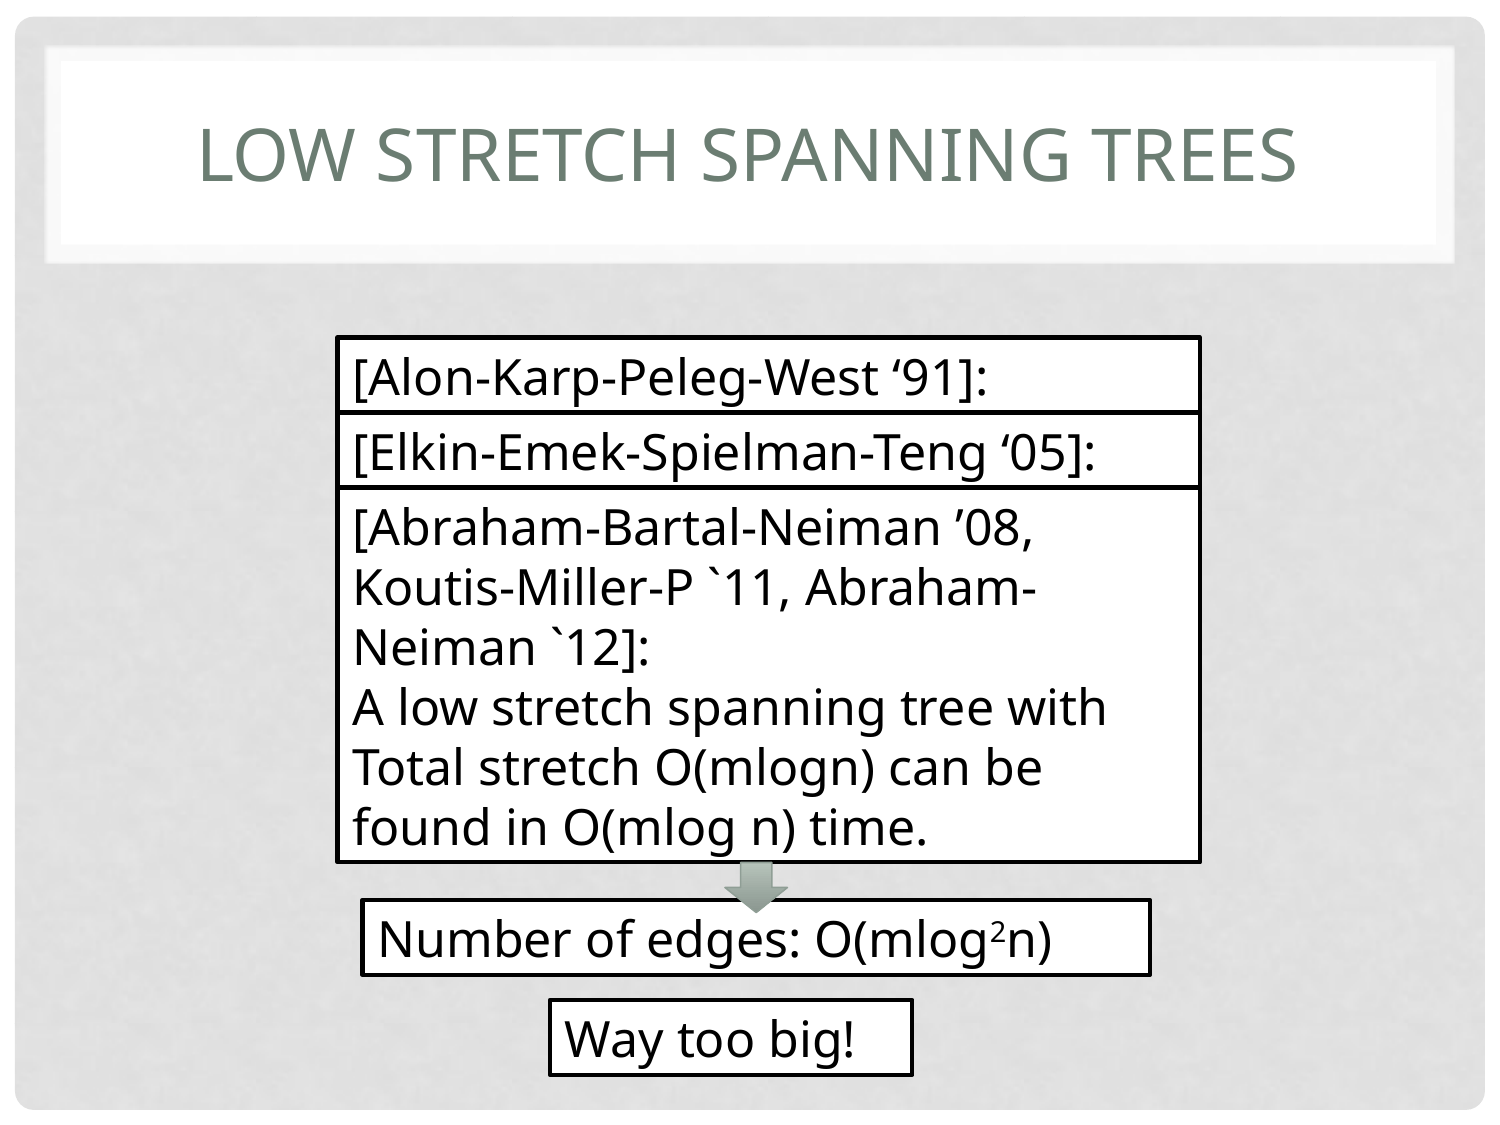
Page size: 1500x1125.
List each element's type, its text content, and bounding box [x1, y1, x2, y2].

text_box [Alon-Karp-Peleg-West ‘91]: A low stretch spanning tree with Total stretch O(m1+ε) can be found in O(mlog n) time. [335, 335, 1202, 410]
title Low Stretch Spanning Trees [69, 66, 1425, 238]
text_box [Elkin-Emek-Spielman-Teng ‘05]: A low stretch spanning tree with Total stretch O(mlog2n) can be found in O(mlog n + n log2 n) time. [335, 410, 1202, 485]
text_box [362, 862, 1151, 976]
text_box Way too big! [548, 998, 914, 1077]
text_box [Abraham-Bartal-Neiman ’08, Koutis-Miller-P `11, Abraham-Neiman `12]: A low stretch spanning tree with Total stretch O(mlogn) can be found in O(mlog n) time. [335, 485, 1202, 864]
